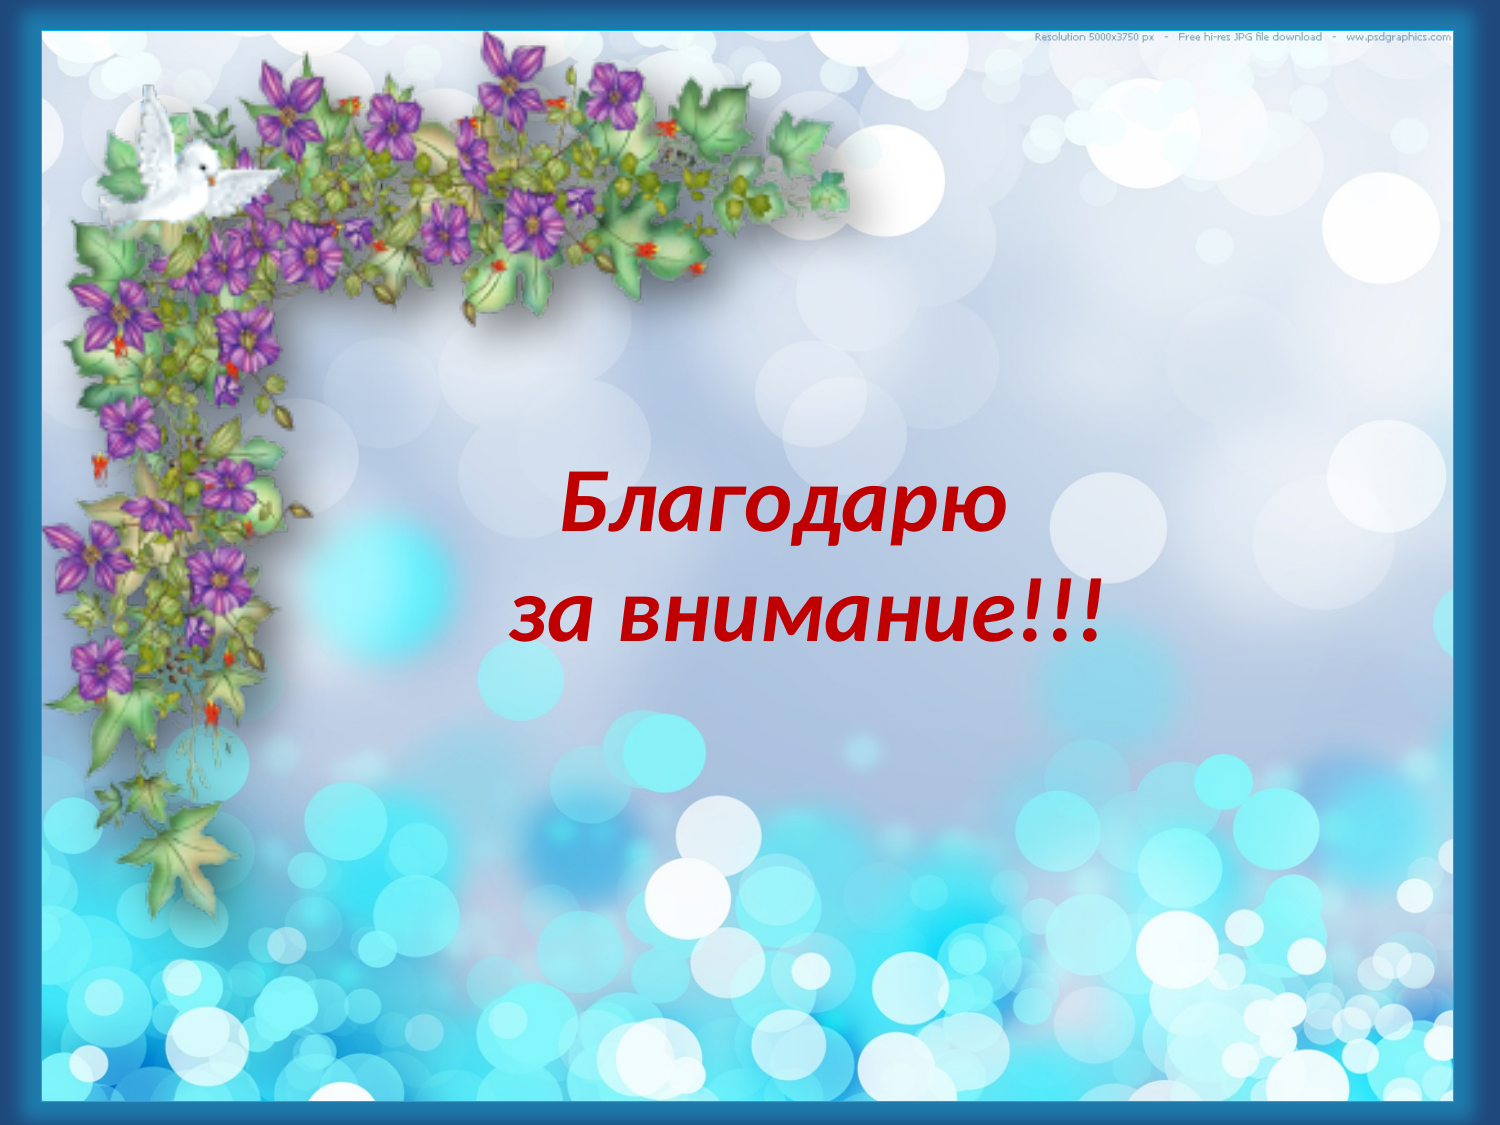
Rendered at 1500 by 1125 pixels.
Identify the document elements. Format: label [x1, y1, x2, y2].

picture [40, 30, 851, 926]
list [40, 30, 1454, 1102]
